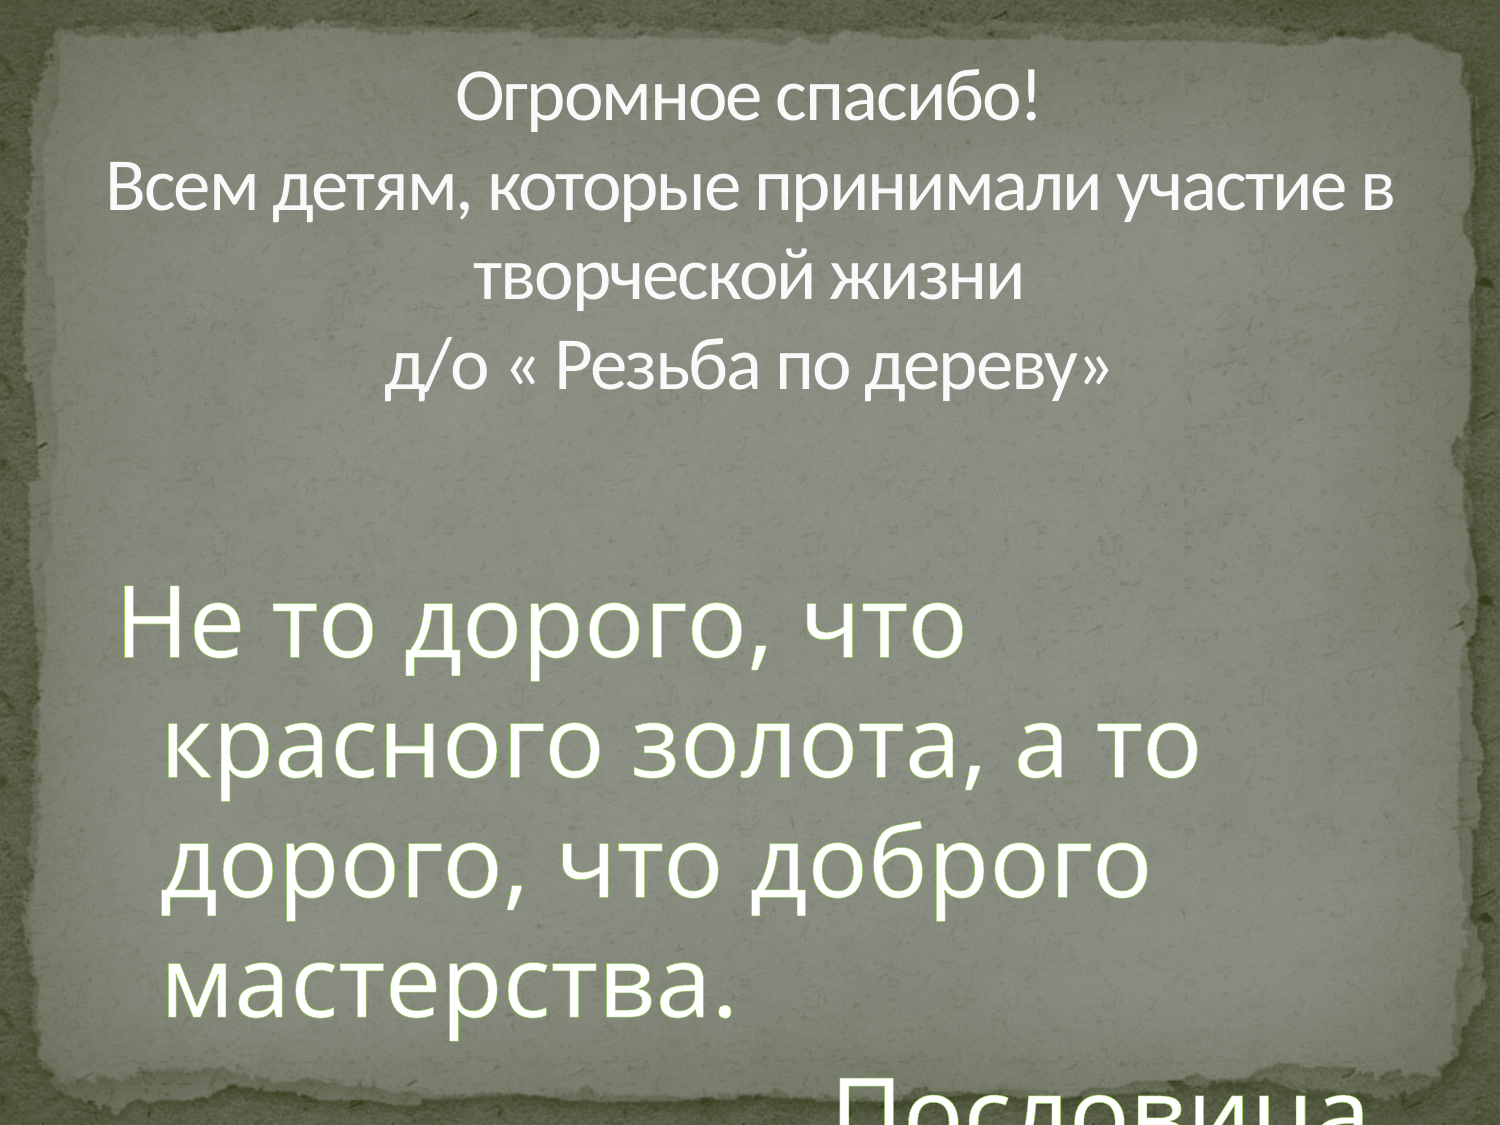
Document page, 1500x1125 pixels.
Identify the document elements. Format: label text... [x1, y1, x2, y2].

title Огромное спасибо! Всем детям, которые принимали участие в творческой жизни д/о « Резьба по дереву» [74, 49, 1425, 413]
list Не то дорого, что красного золота, а то дорого, что доброго мастерства. Пословица. [99, 549, 1413, 988]
